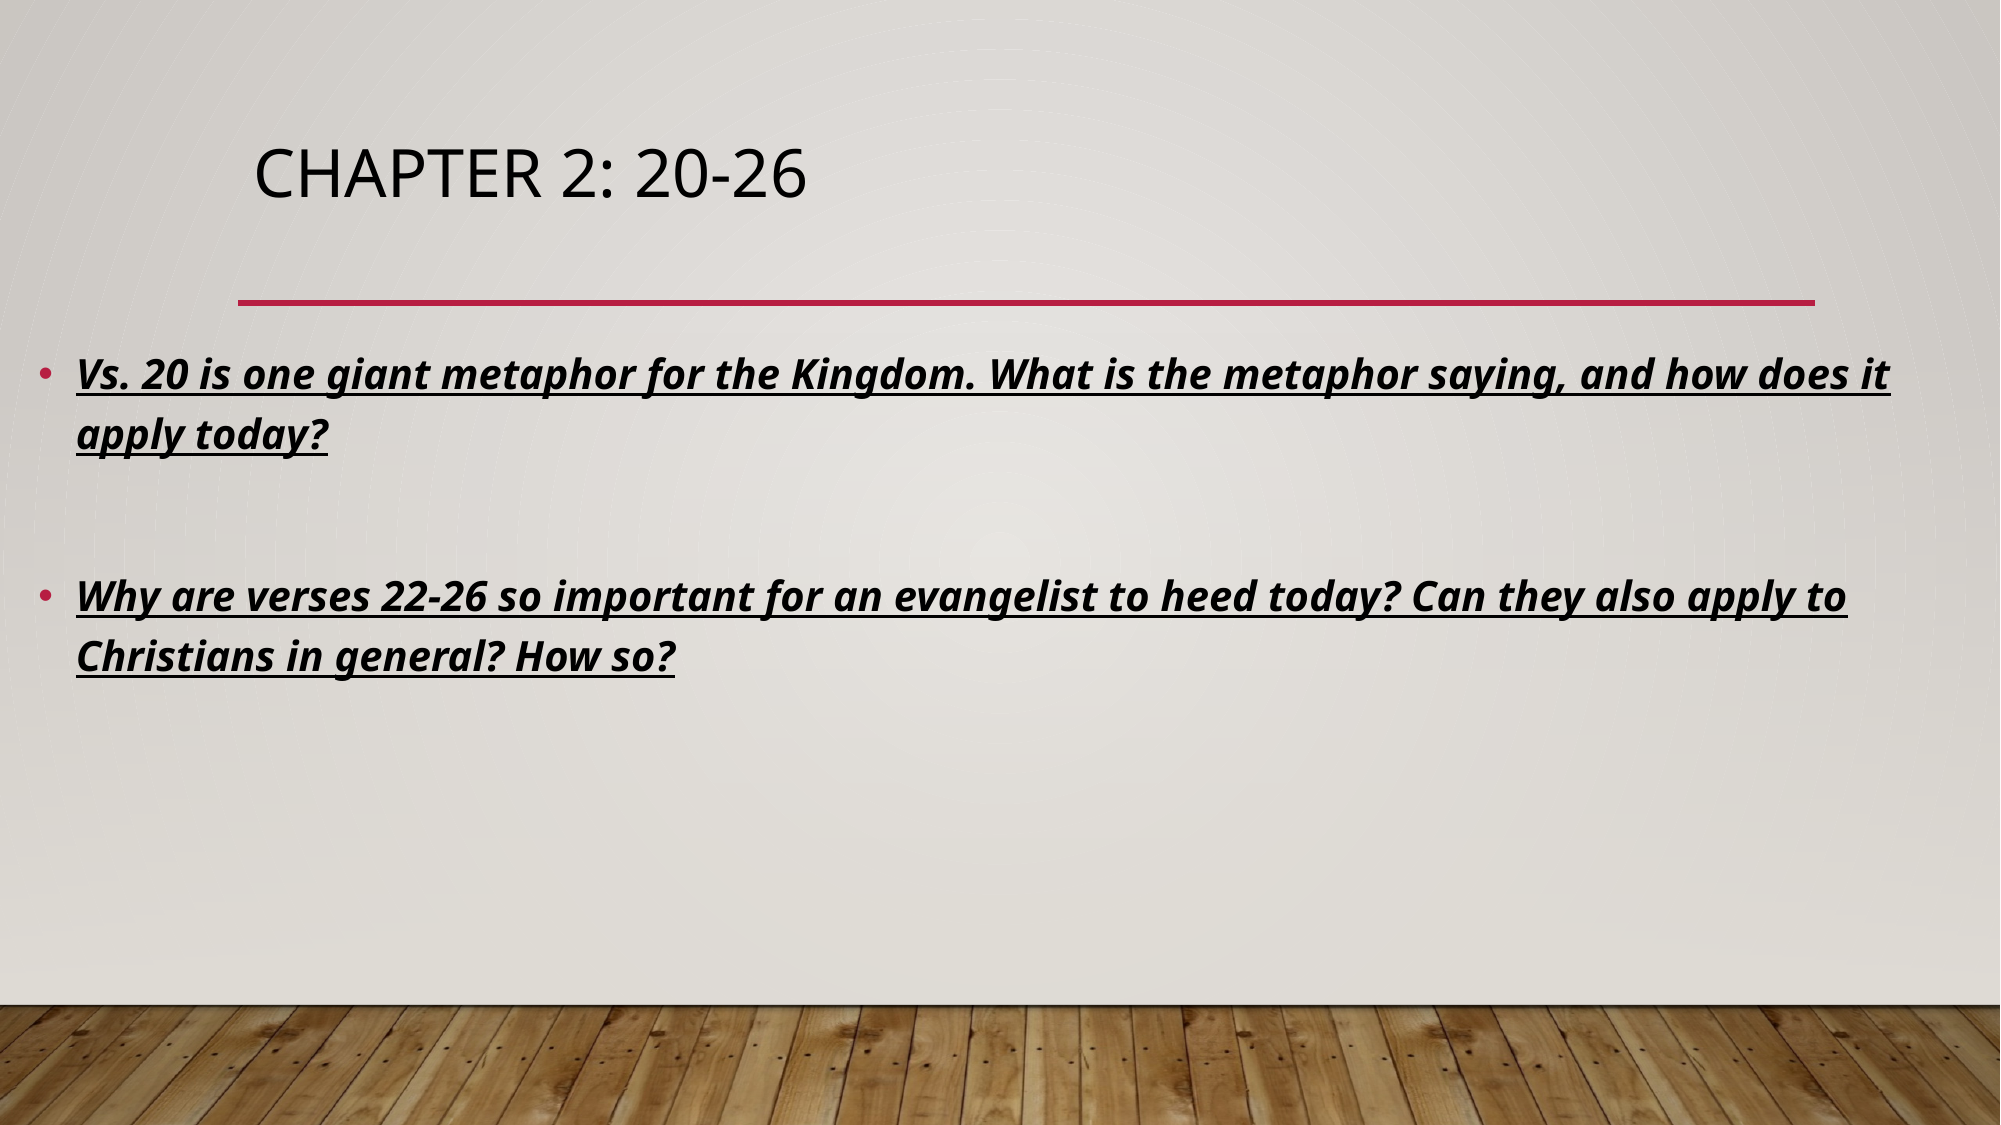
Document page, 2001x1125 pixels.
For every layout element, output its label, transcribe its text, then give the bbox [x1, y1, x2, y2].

picture [0, 1005, 2000, 1125]
title Chapter 2: 20-26 [238, 131, 1814, 305]
list Vs. 20 is one giant metaphor for the Kingdom. What is the metaphor saying, and how does it apply today? Why are verses 22-26 so important for an evangelist to heed today? Can they also apply to Christians in general? How so? [23, 330, 1965, 993]
